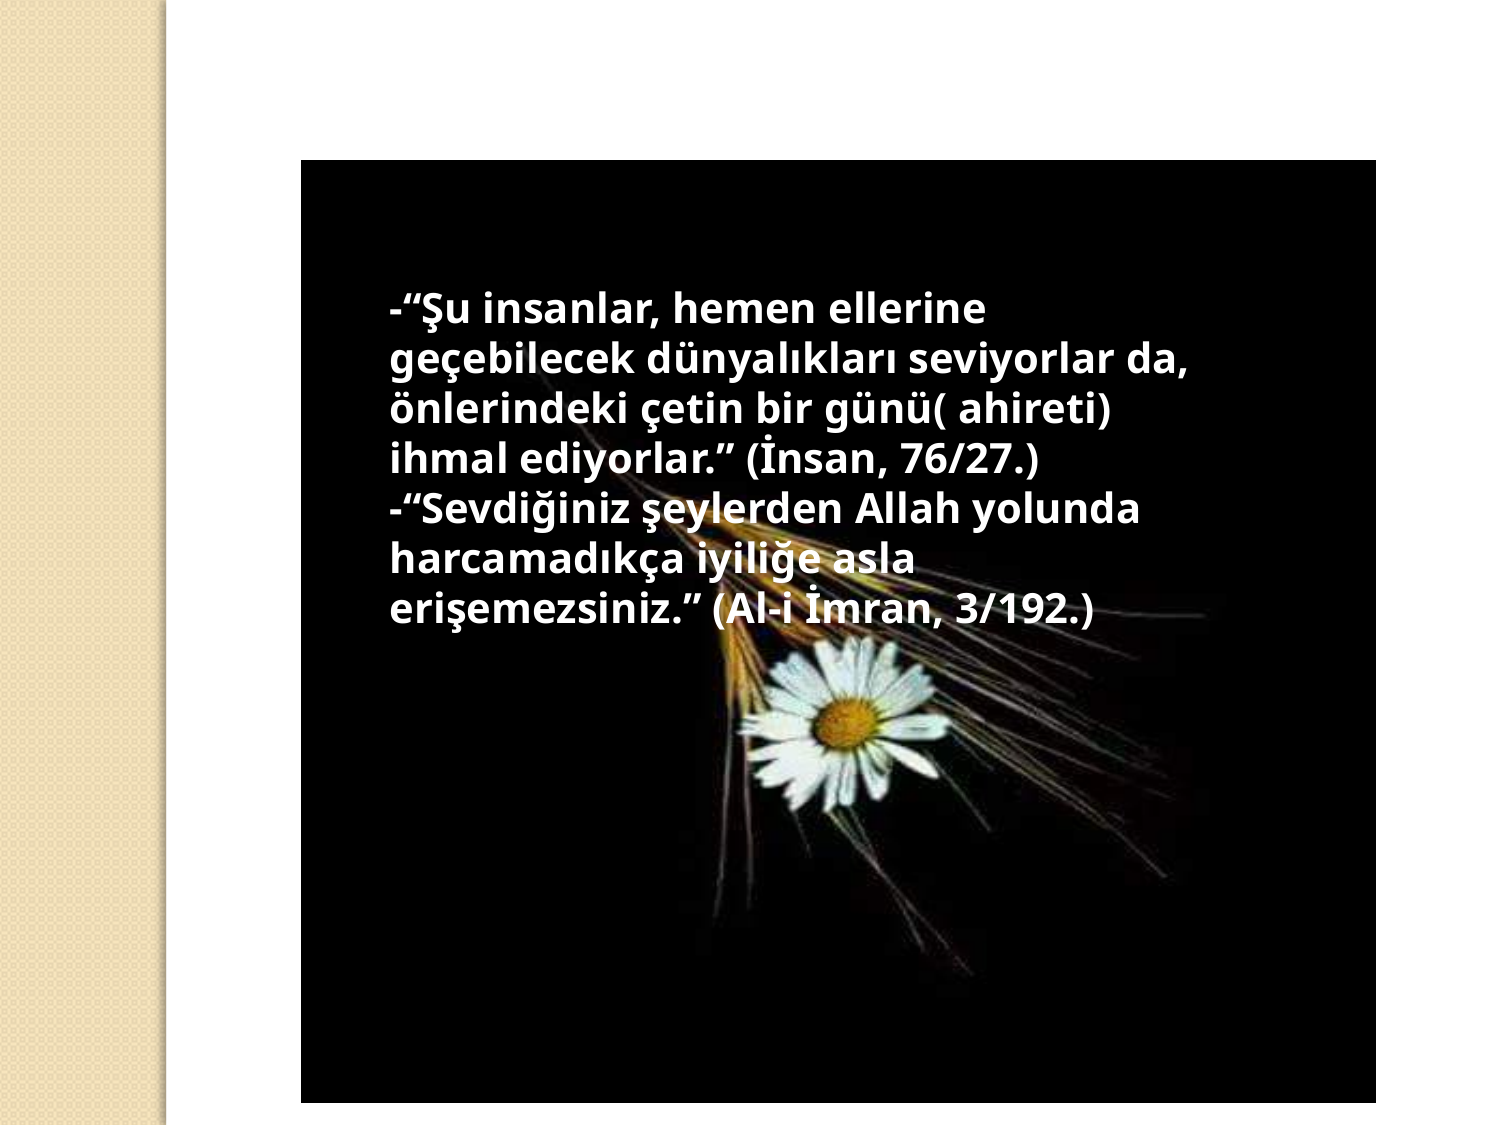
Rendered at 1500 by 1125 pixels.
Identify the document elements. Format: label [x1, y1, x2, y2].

picture [300, 160, 1377, 1103]
